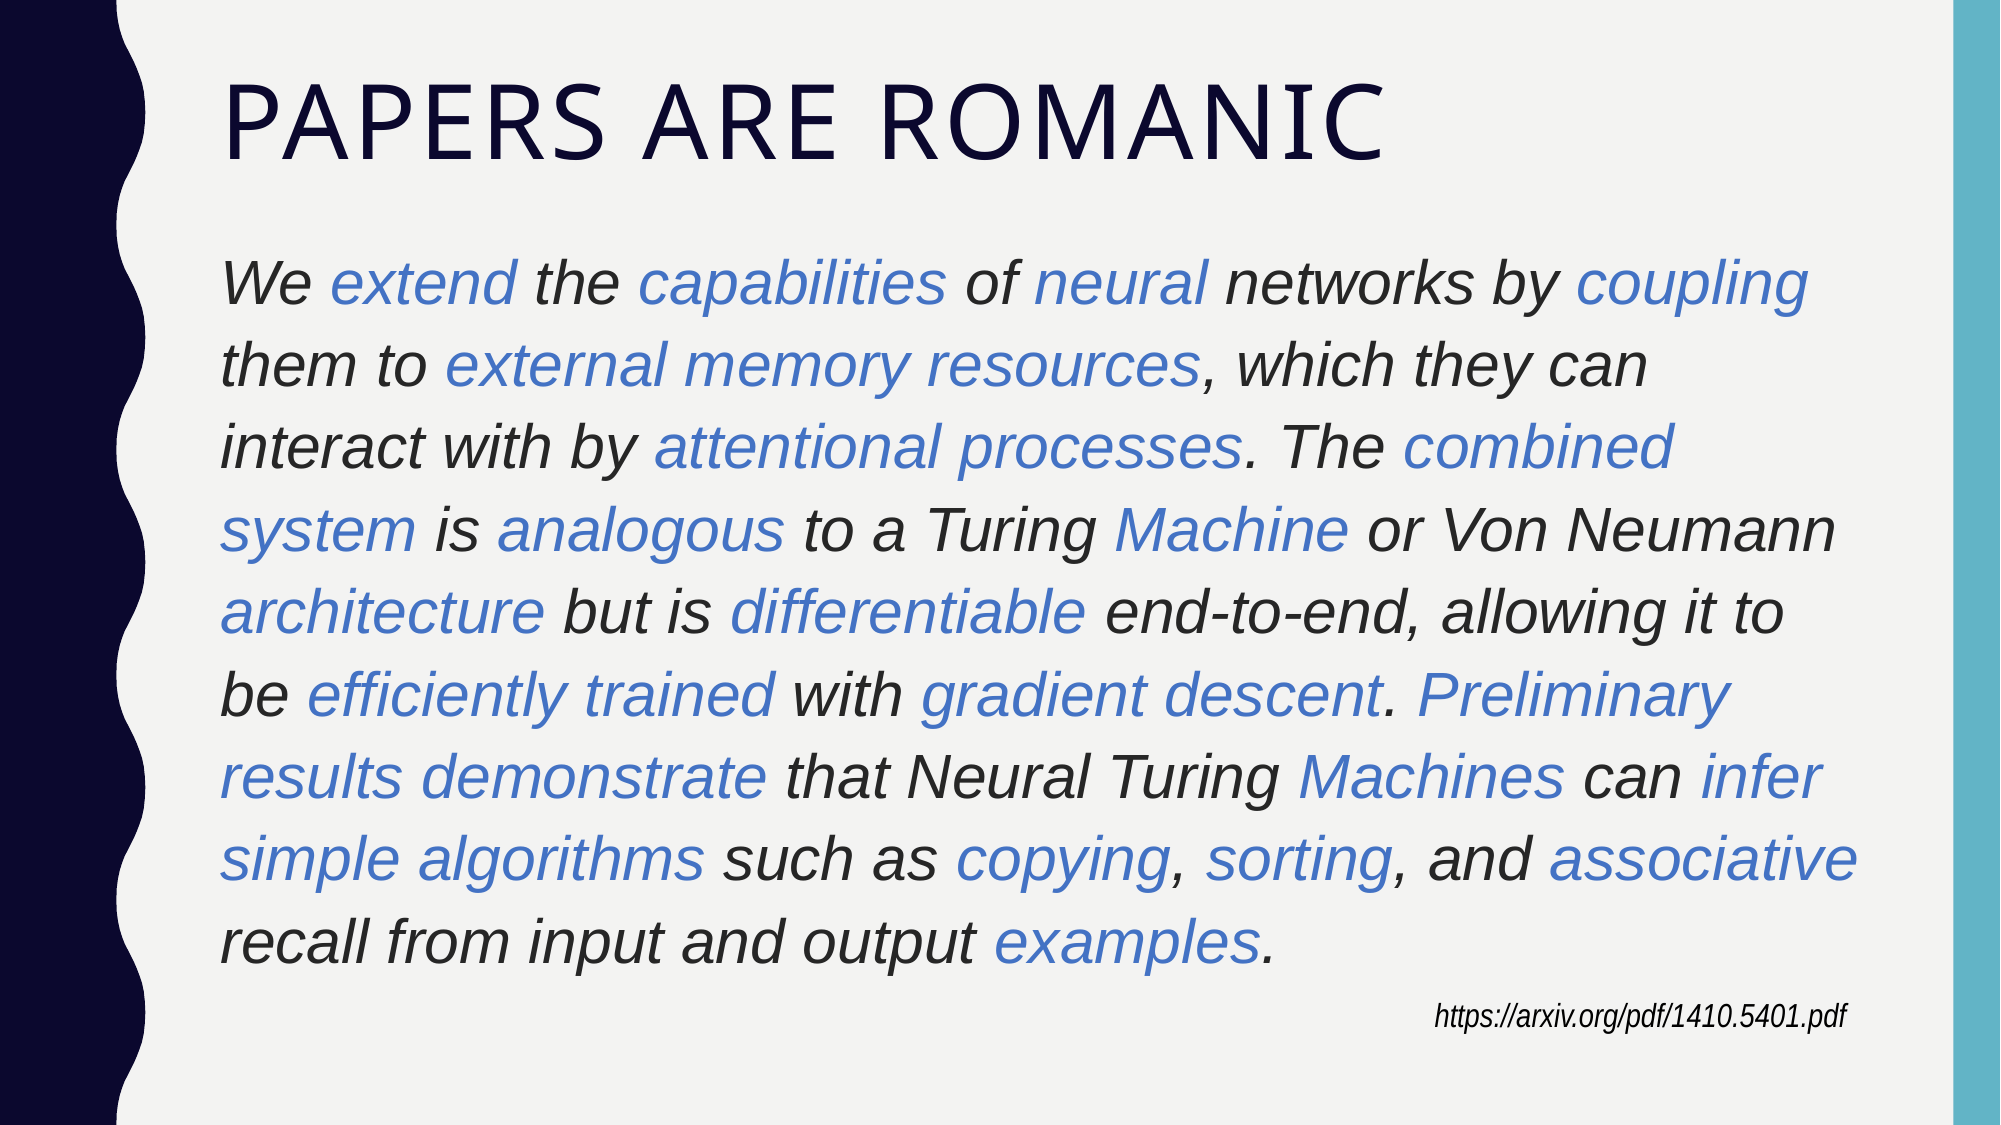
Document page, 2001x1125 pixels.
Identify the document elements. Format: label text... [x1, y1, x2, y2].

list We extend the capabilities of neural networks by coupling them to external memory resources, which they can interact with by attentional processes. The combined system is analogous to a Turing Machine or Von Neumann architecture but is differentiable end-to-end, allowing it to be efficiently trained with gradient descent. Preliminary results demonstrate that Neural Turing Machines can infer simple algorithms such as copying, sorting, and associative recall from input and output examples. [205, 226, 1875, 992]
text_box https://arxiv.org/pdf/1410.5401.pdf [1419, 987, 1862, 1042]
title Papers are Romanic [205, 62, 1875, 191]
